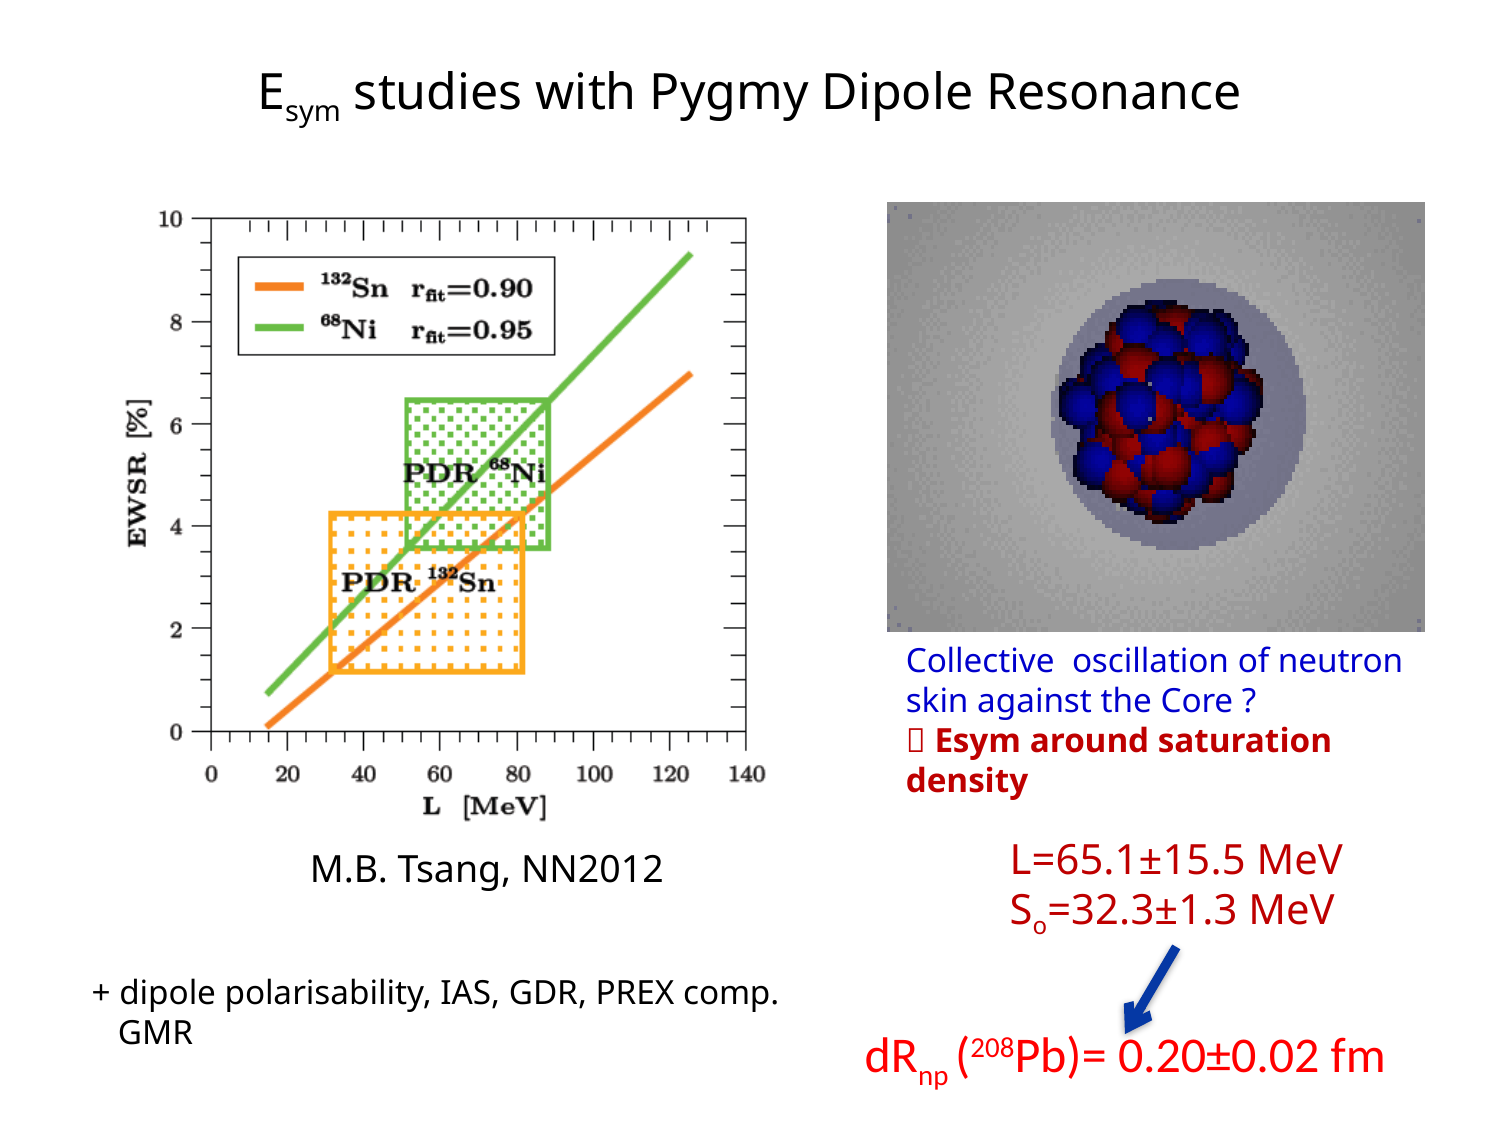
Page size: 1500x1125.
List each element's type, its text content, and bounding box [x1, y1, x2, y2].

text_box L=65.1±15.5 MeV So=32.3±1.3 MeV [994, 825, 1358, 947]
picture [110, 202, 777, 834]
picture [887, 202, 1426, 633]
text_box M.B. Tsang, NN2012 [295, 841, 680, 897]
title Esym studies with Pygmy Dipole Resonance [37, 16, 1463, 171]
text_box Collective oscillation of neutron skin against the Core ?  Esym around saturation density [891, 631, 1463, 807]
text_box dRnp (208Pb)= 0.20±0.02 fm [849, 1015, 1463, 1099]
text_box + dipole polarisability, IAS, GDR, PREX comp. GMR [76, 964, 796, 1059]
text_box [1124, 941, 1177, 1035]
